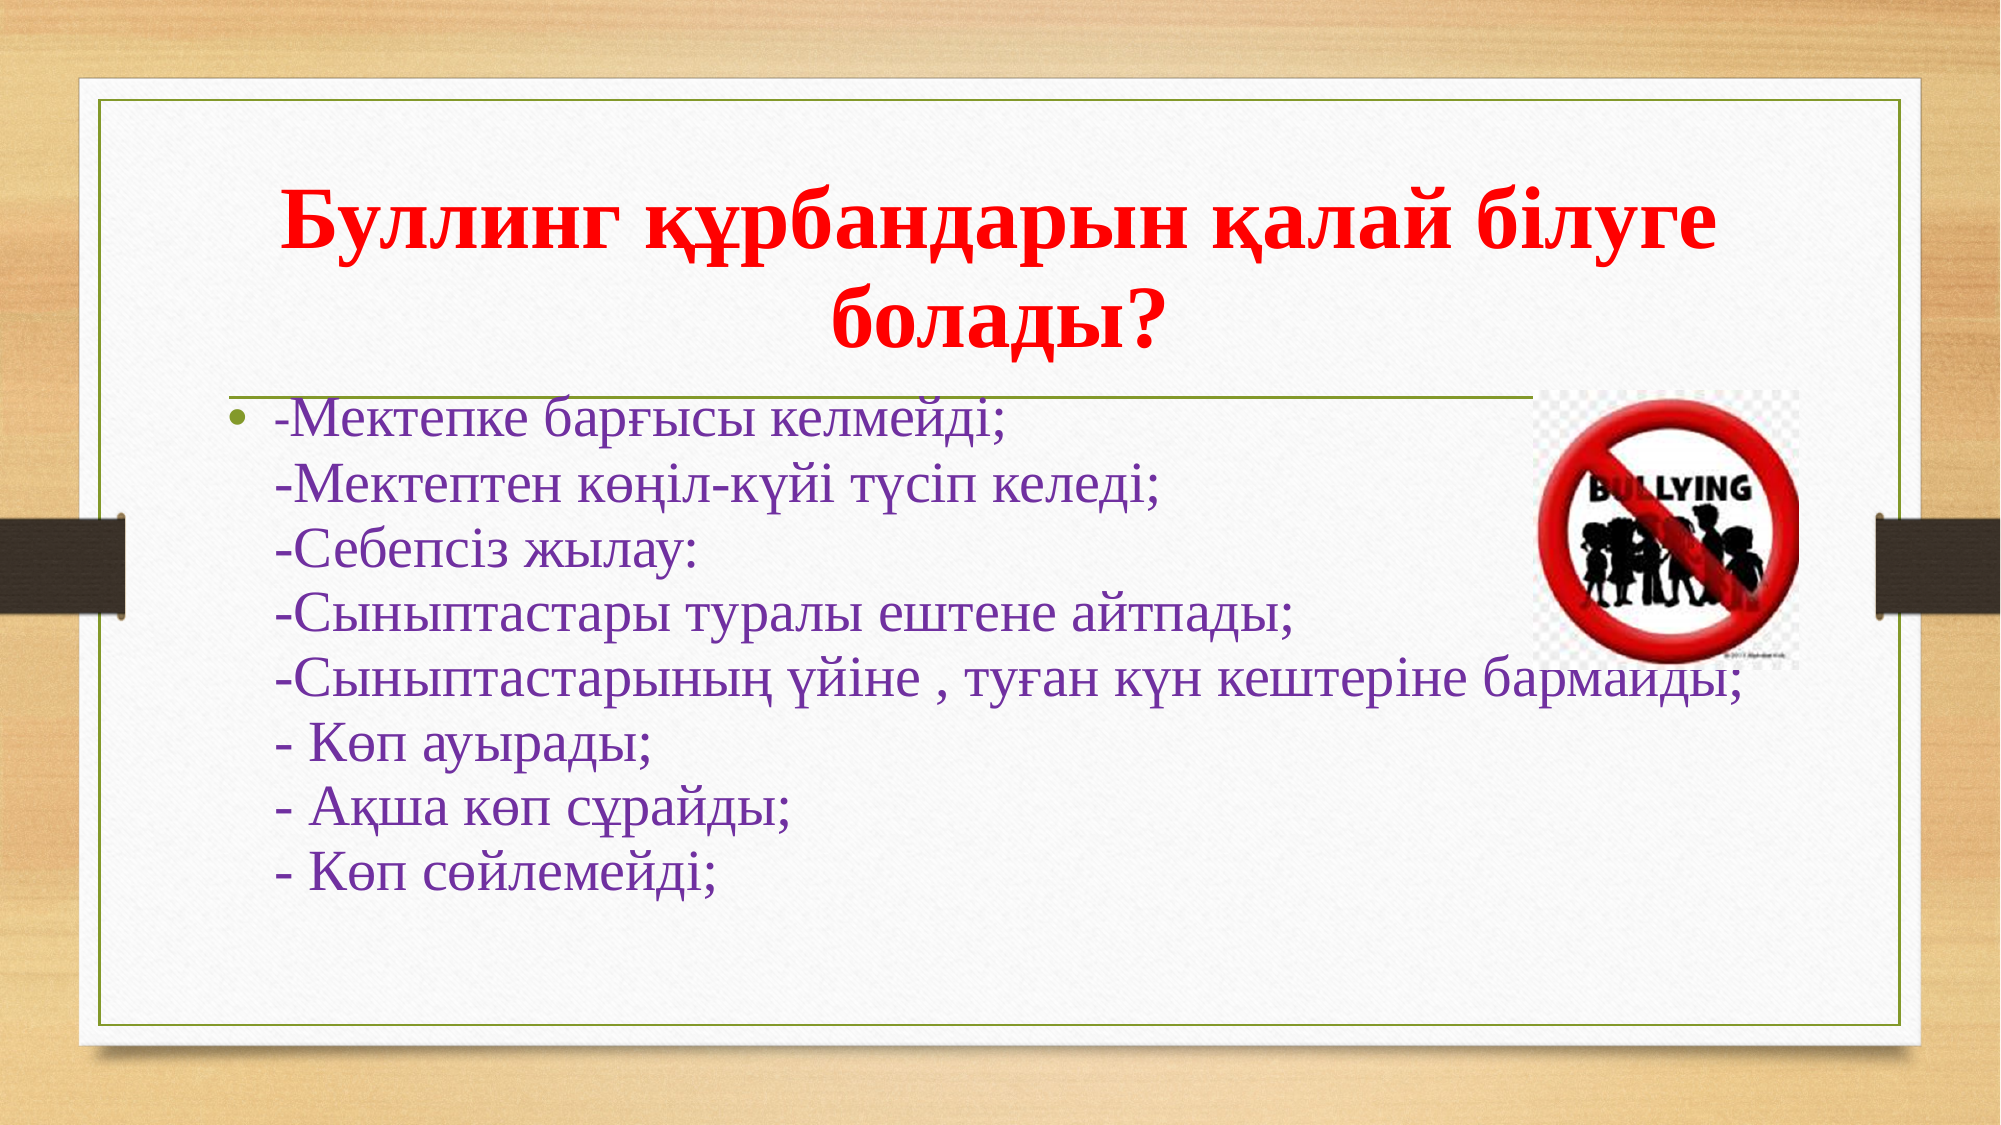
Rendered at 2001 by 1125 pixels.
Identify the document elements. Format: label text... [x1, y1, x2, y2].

picture [0, 0, 2001, 1125]
title Буллинг құрбандарын қалай білуге болады? [212, 161, 1788, 375]
list -Мектепке барғысы келмейді; -Мектептен көңіл-күйі түсіп келеді; -Себепсіз жылау: -Сыныптастары туралы ештене айтпады; -Сыныптастарының үйіне , туған күн кештеріне бармайды; - Көп ауырады; - Ақша көп сұрайды; - Көп сөйлемейді; [212, 375, 1917, 964]
